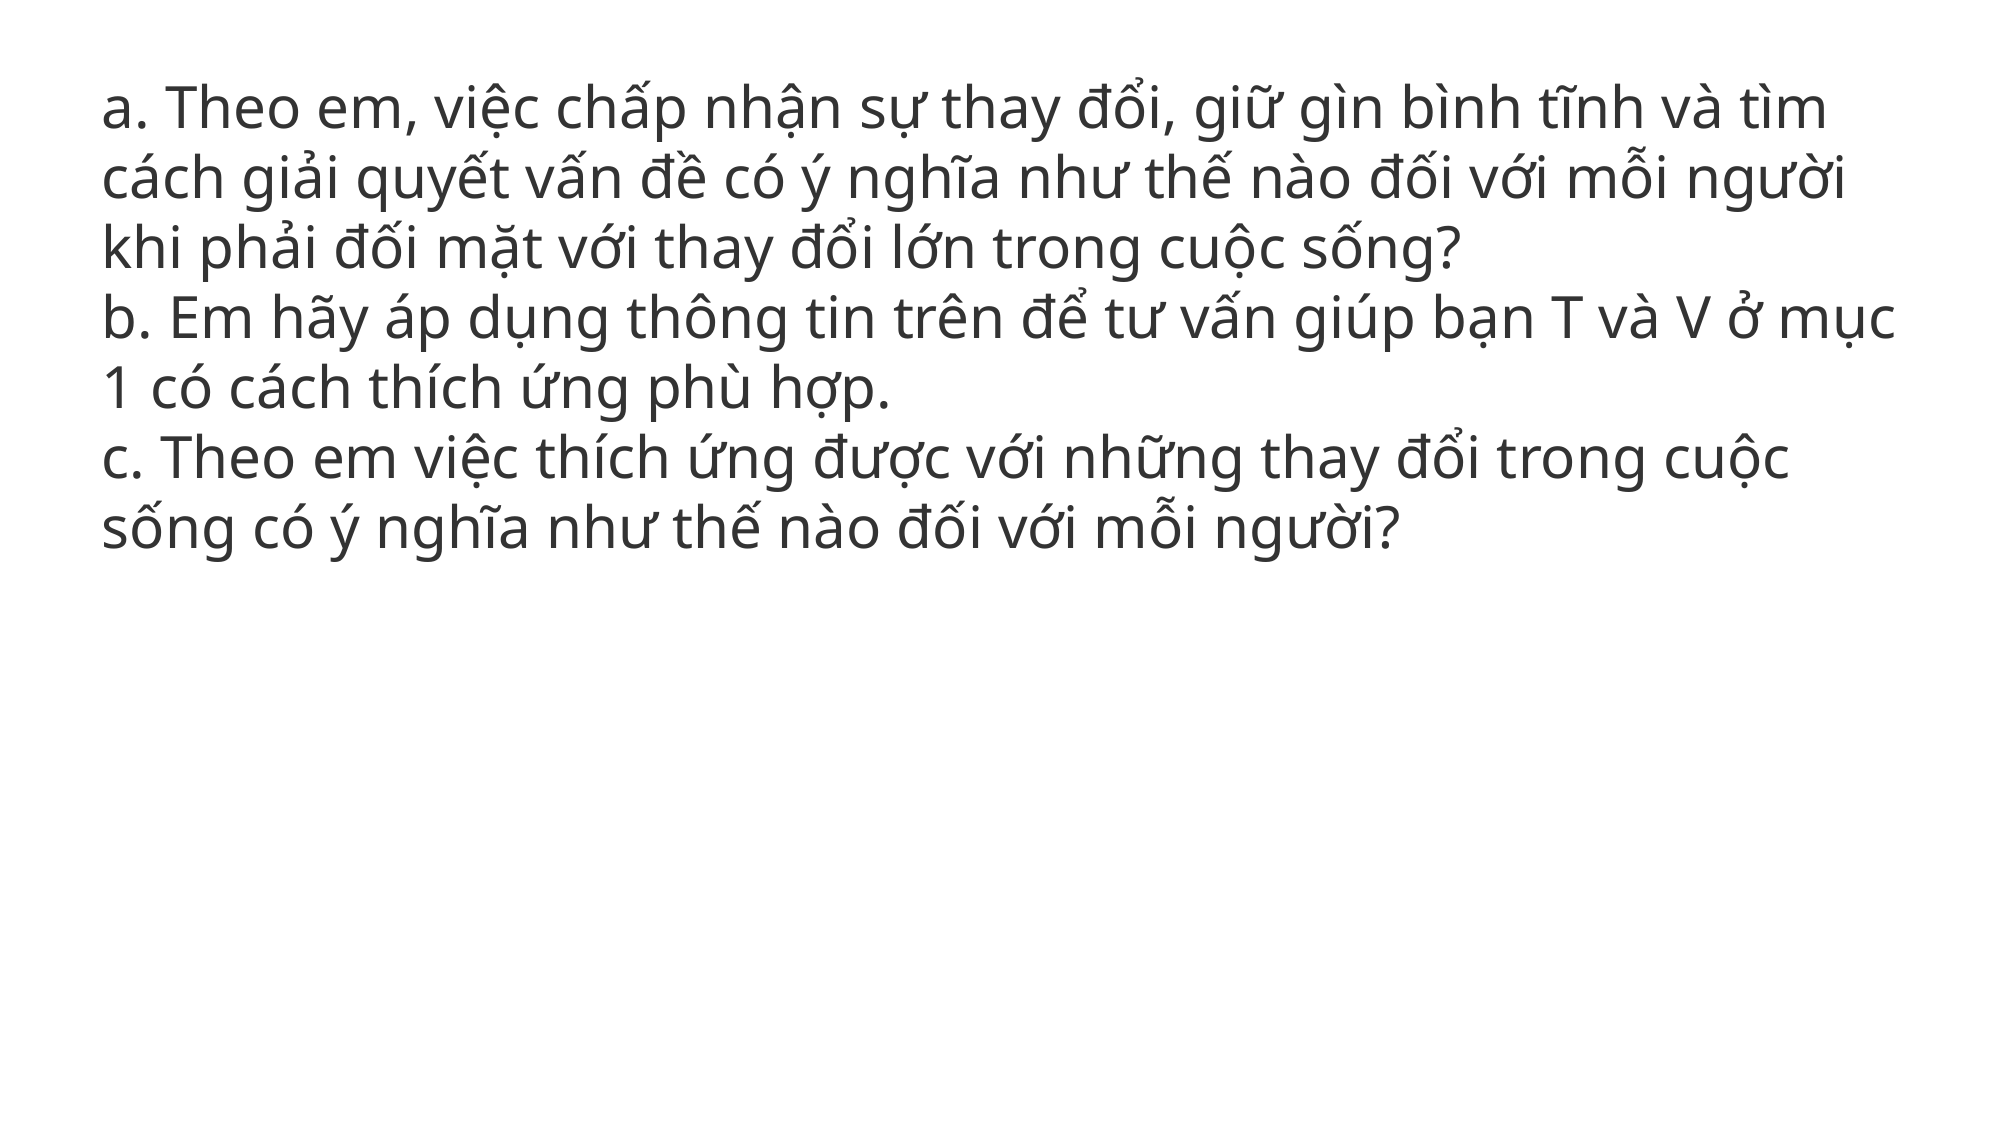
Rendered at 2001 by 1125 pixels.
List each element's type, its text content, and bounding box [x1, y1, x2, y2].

text_box a. Theo em, việc chấp nhận sự thay đổi, giữ gìn bình tĩnh và tìm cách giải quyết vấn đề có ý nghĩa như thế nào đối với mỗi người khi phải đối mặt với thay đổi lớn trong cuộc sống? b. Em hãy áp dụng thông tin trên để tư vấn giúp bạn T và V ở mục 1 có cách thích ứng phù hợp. c. Theo em việc thích ứng được với những thay đổi trong cuộc sống có ý nghĩa như thế nào đối với mỗi người? [87, 63, 1938, 568]
